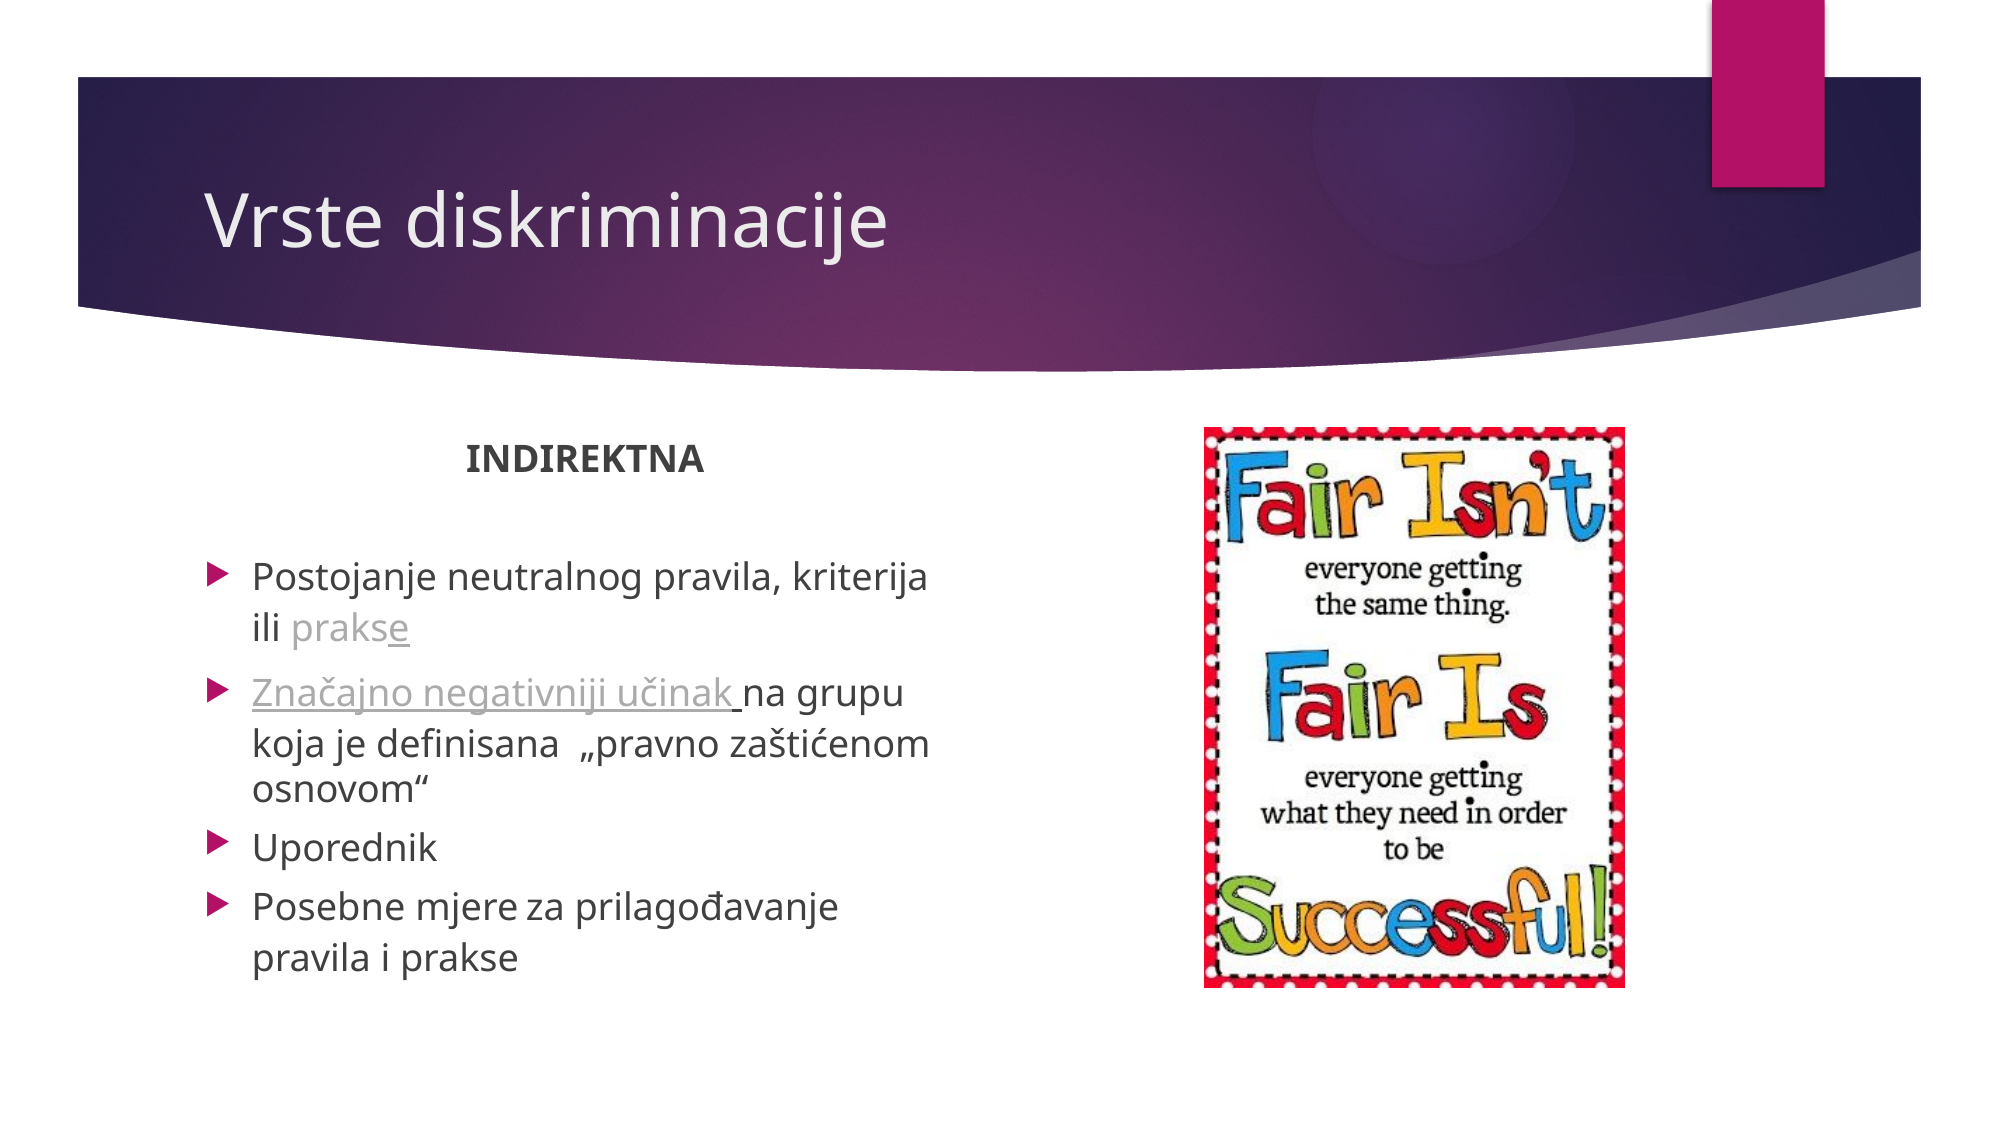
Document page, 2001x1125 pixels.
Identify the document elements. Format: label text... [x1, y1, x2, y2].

list INDIREKTNA Postojanje neutralnog pravila, kriterija ili prakse Značajno negativniji učinak na grupu koja je definisana „pravno zaštićenom osnovom“ Uporednik Posebne mjere za prilagođavanje pravila i prakse [189, 427, 981, 988]
title Vrste diskriminacije [189, 159, 1627, 276]
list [1203, 426, 1625, 988]
